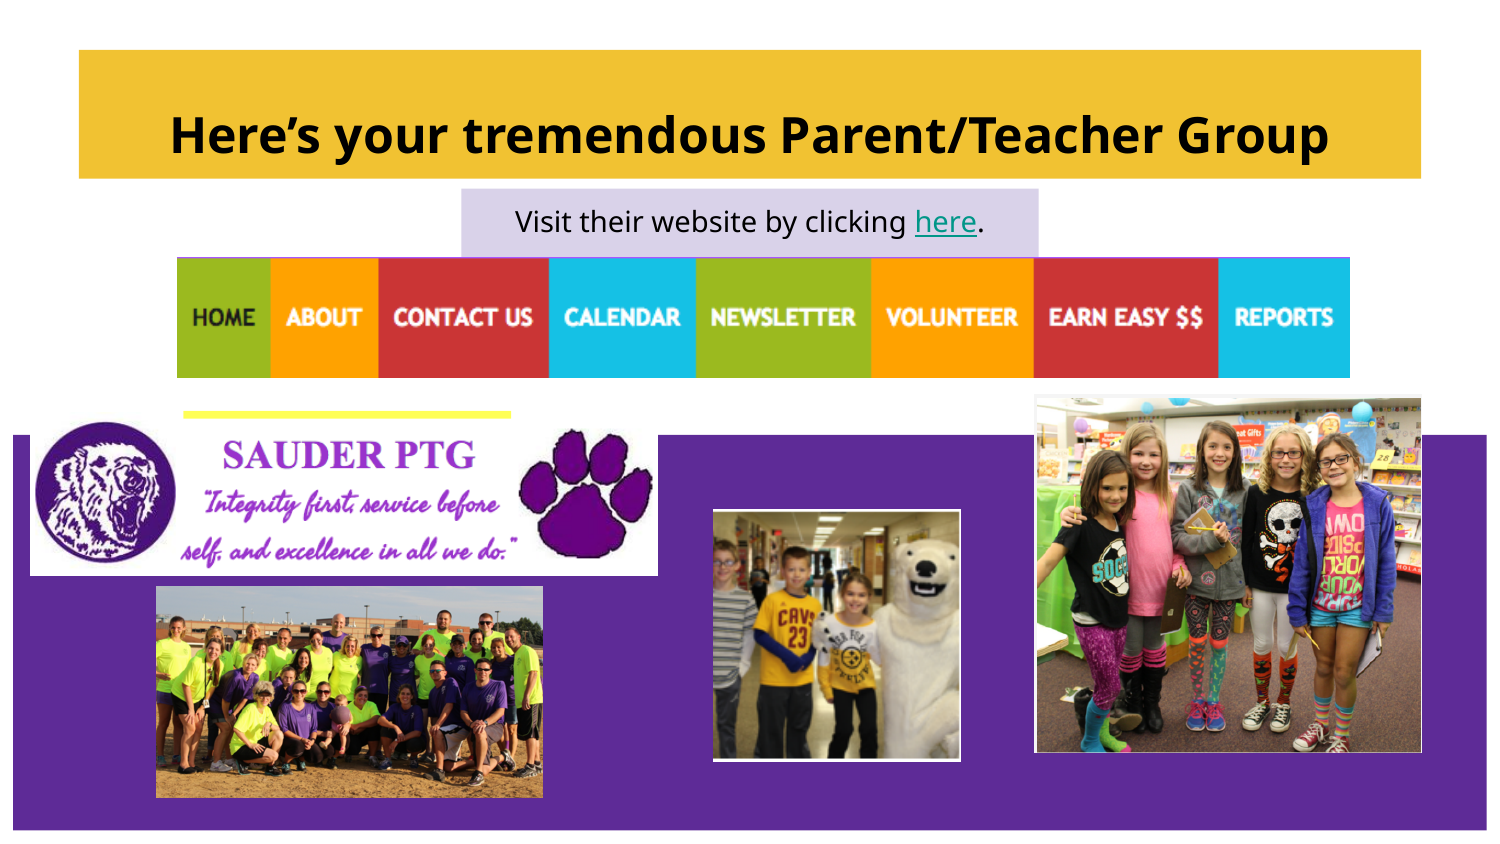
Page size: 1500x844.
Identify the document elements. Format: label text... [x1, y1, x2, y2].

title Here’s your tremendous Parent/Teacher Group [78, 49, 1422, 179]
picture [155, 585, 543, 798]
picture [713, 509, 961, 762]
text_box Visit their website by clicking here. [461, 188, 1039, 255]
picture [1034, 393, 1422, 753]
picture [30, 400, 658, 576]
picture [176, 257, 1350, 378]
